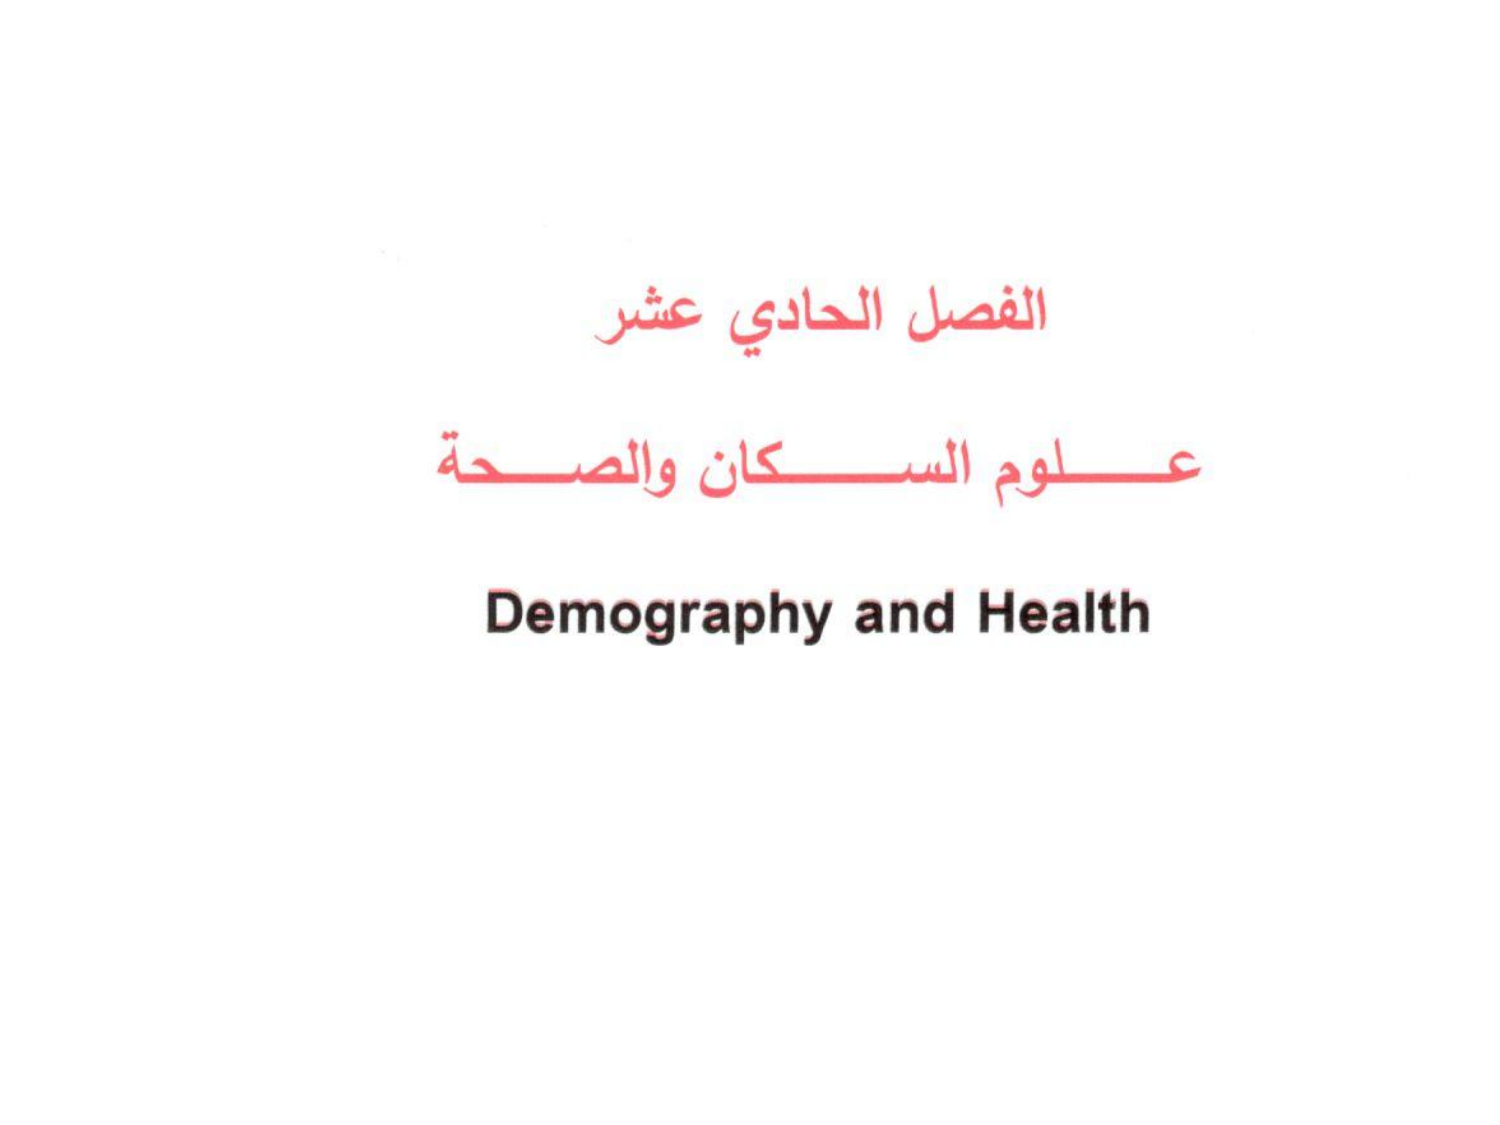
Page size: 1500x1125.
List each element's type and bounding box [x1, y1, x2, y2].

list [0, 163, 1500, 776]
